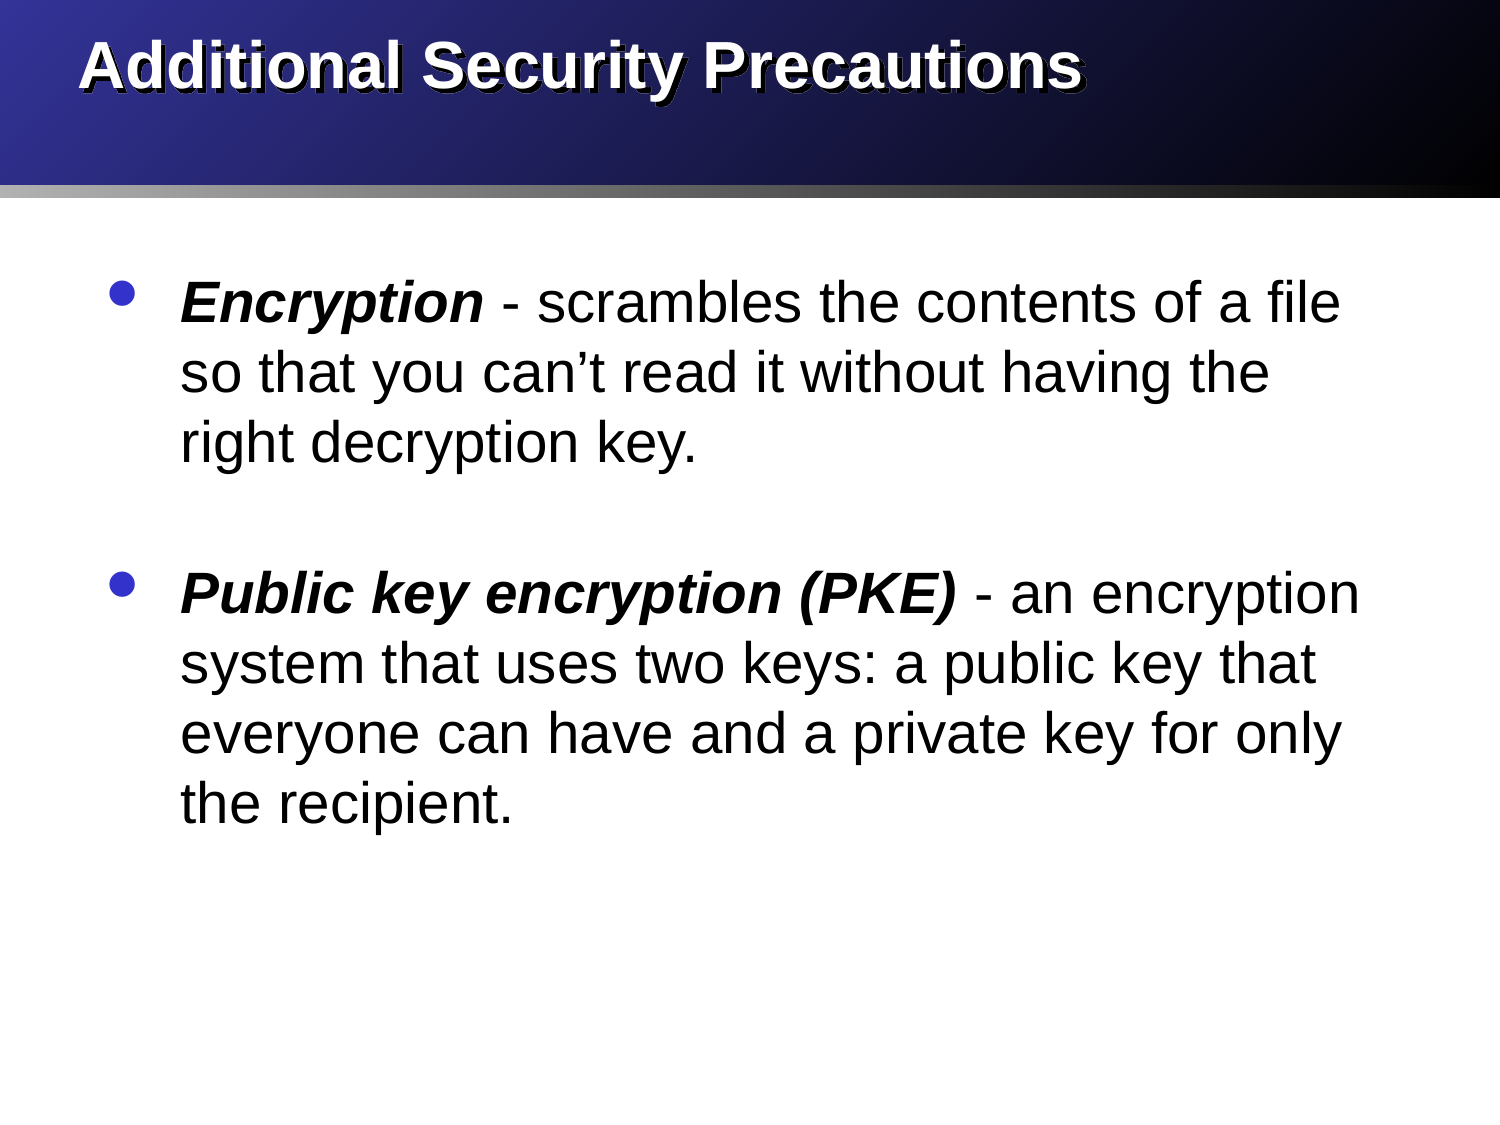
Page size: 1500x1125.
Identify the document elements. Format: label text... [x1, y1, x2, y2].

list Encryption - scrambles the contents of a file so that you can’t read it without having the right decryption key. Public key encryption (PKE) - an encryption system that uses two keys: a public key that everyone can have and a private key for only the recipient. [90, 255, 1413, 926]
title Additional Security Precautions [62, 14, 1426, 165]
